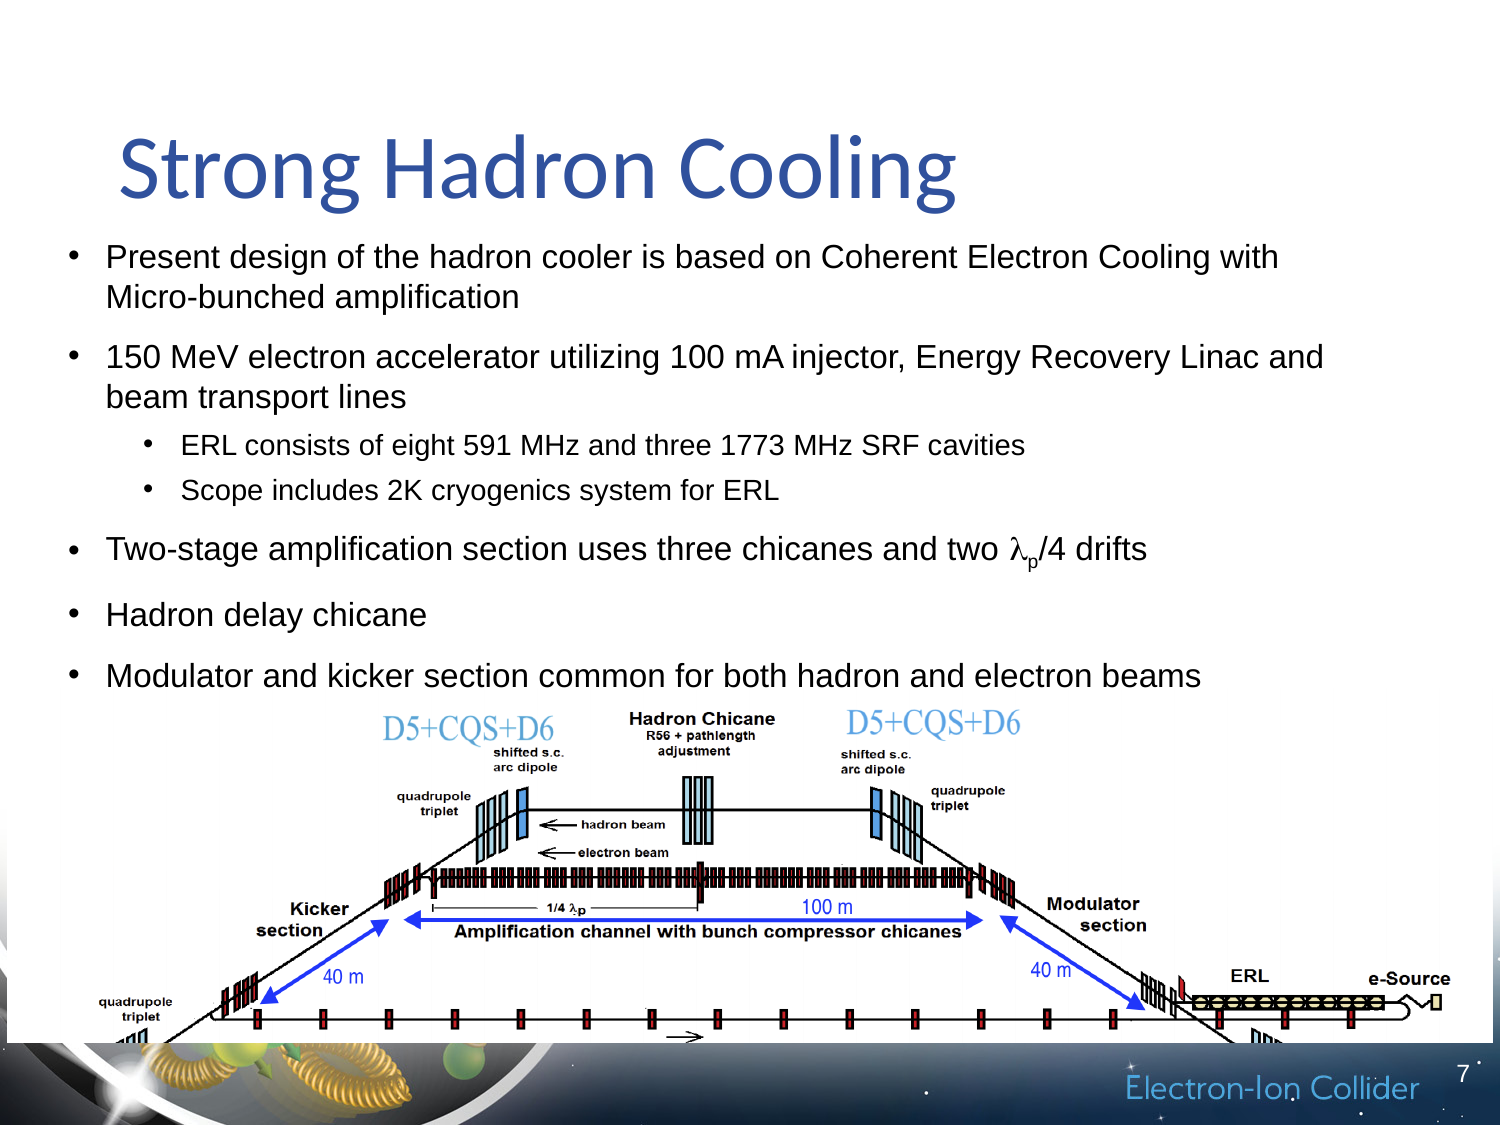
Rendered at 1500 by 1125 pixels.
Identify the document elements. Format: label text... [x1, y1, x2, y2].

picture [0, 0, 1500, 1125]
slide_number 7 [1147, 1043, 1486, 1103]
title Strong Hadron Cooling [103, 59, 1397, 278]
list Present design of the hadron cooler is based on Coherent Electron Cooling with Micro-bunched amplification 150 MeV electron accelerator utilizing 100 mA injector, Energy Recovery Linac and beam transport lines ERL consists of eight 591 MHz and three 1773 MHz SRF cavities Scope includes 2K cryogenics system for ERL Two-stage amplification section uses three chicanes and two lp/4 drifts Hadron delay chicane Modulator and kicker section common for both hadron and electron beams [53, 227, 1347, 688]
